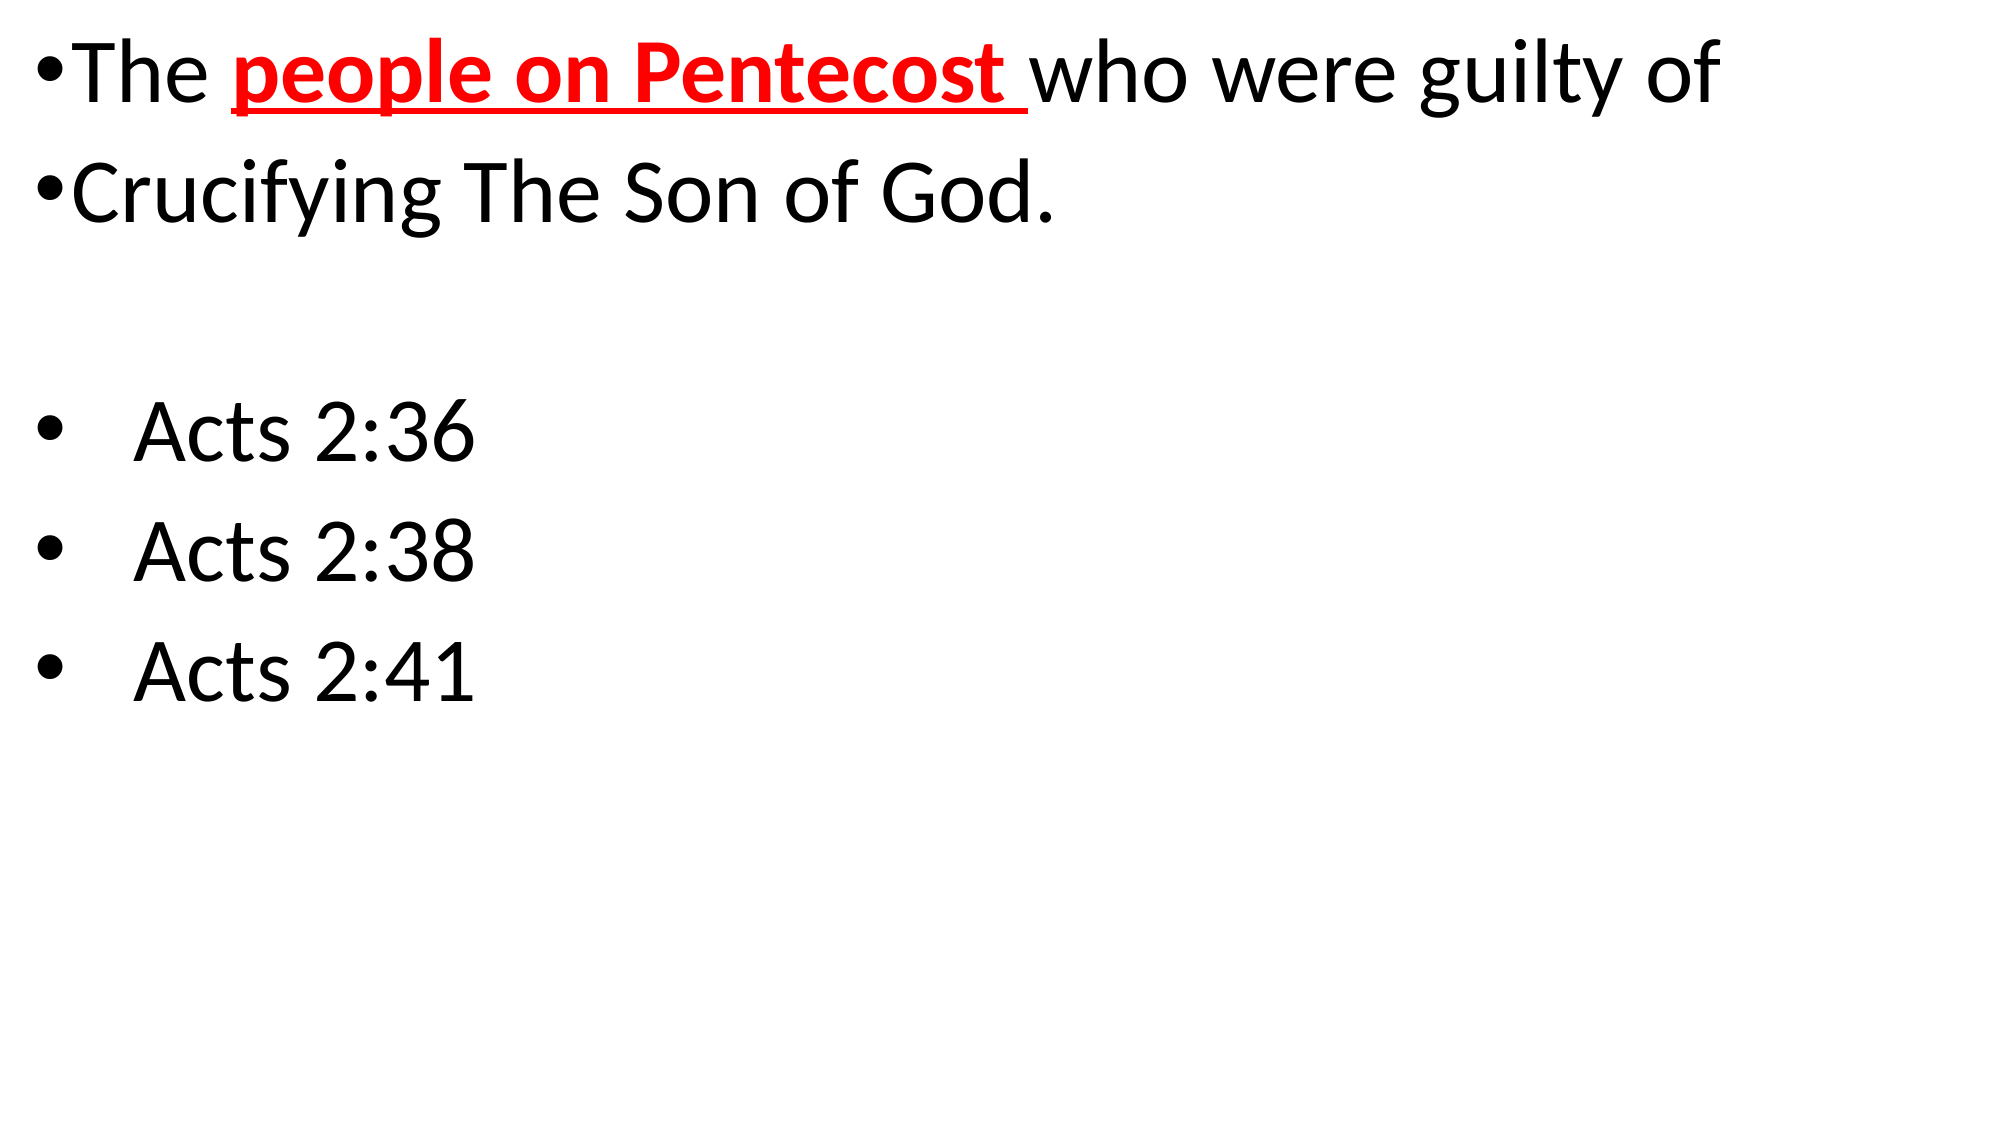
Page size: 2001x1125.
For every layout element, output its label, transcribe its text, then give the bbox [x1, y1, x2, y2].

list The people on Pentecost who were guilty of Crucifying The Son of God. Acts 2:36 Acts 2:38 Acts 2:41 [19, 15, 2000, 1108]
